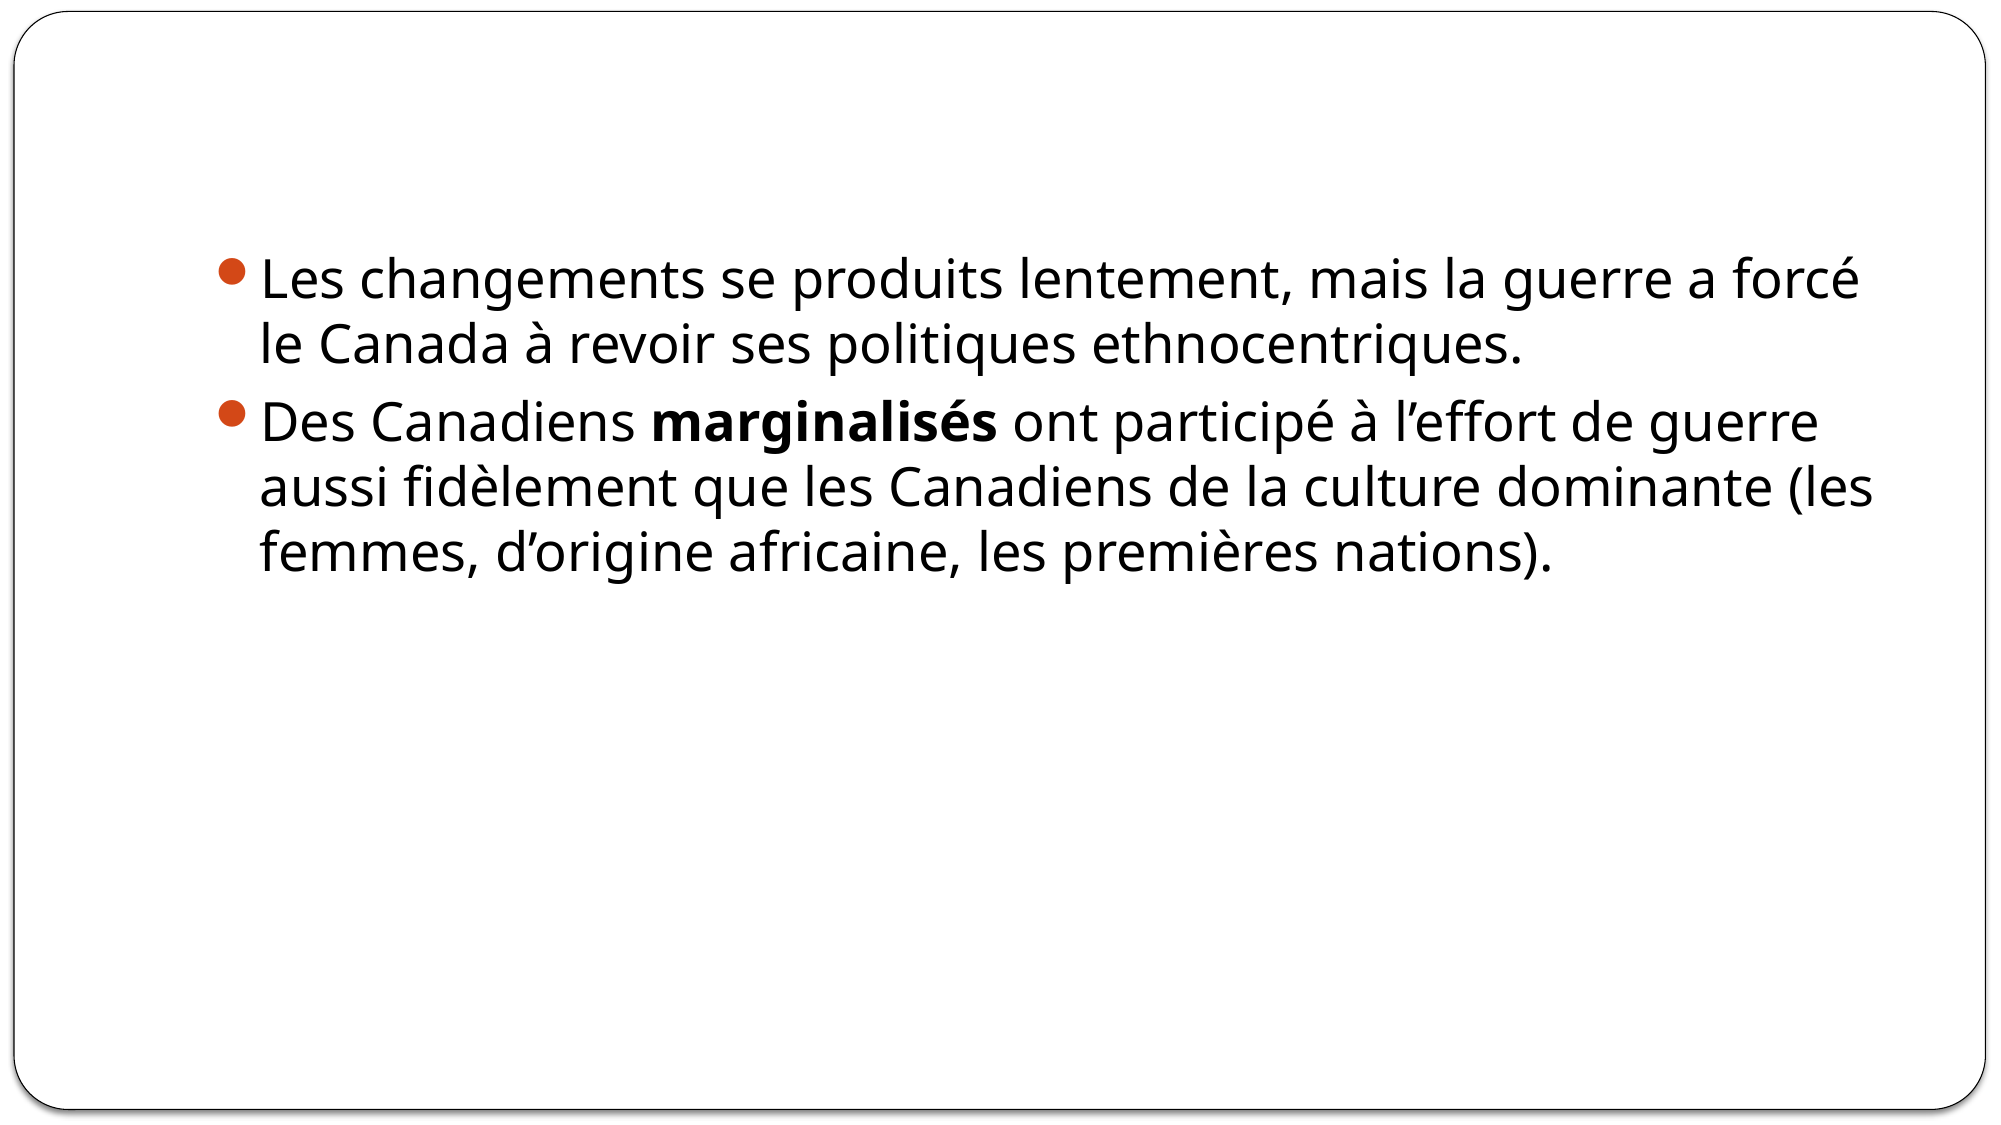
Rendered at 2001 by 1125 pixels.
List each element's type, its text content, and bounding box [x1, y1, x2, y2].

list Les changements se produits lentement, mais la guerre a forcé le Canada à revoir ses politiques ethnocentriques. Des Canadiens marginalisés ont participé à l’effort de guerre aussi fidèlement que les Canadiens de la culture dominante (les femmes, d’origine africaine, les premières nations). [200, 237, 1900, 988]
